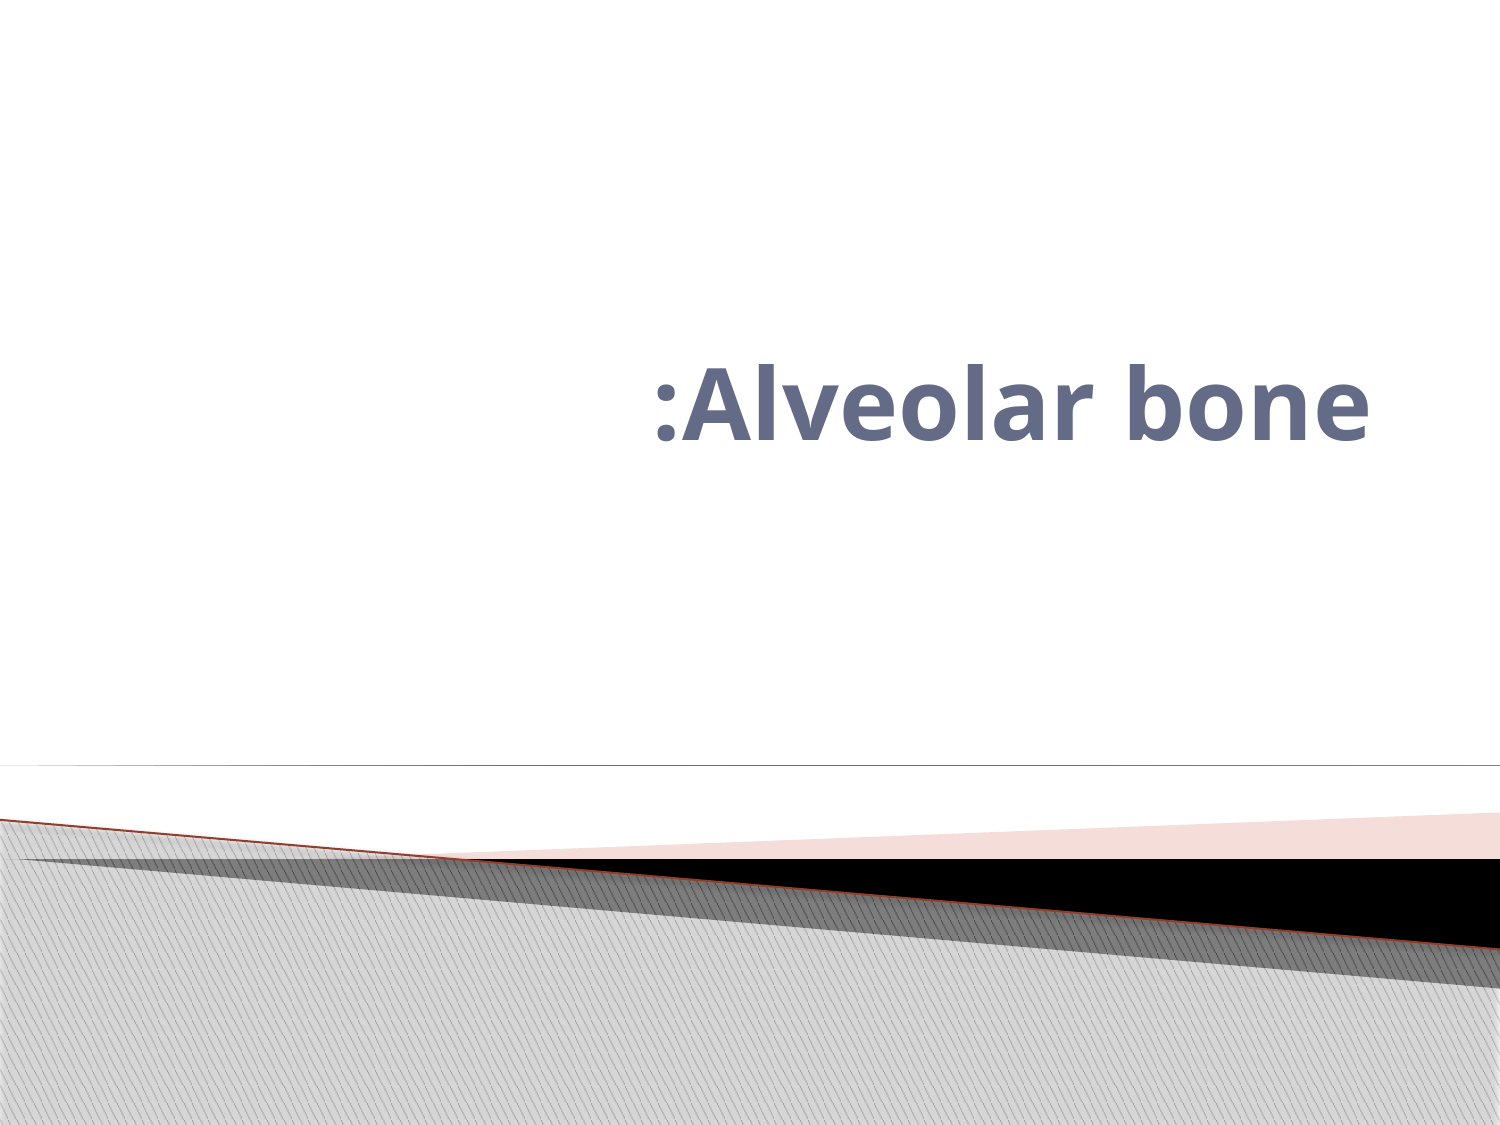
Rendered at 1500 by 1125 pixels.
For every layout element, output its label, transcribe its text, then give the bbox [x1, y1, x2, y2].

picture [5, 859, 1500, 989]
title Alveolar bone: [112, 287, 1388, 588]
